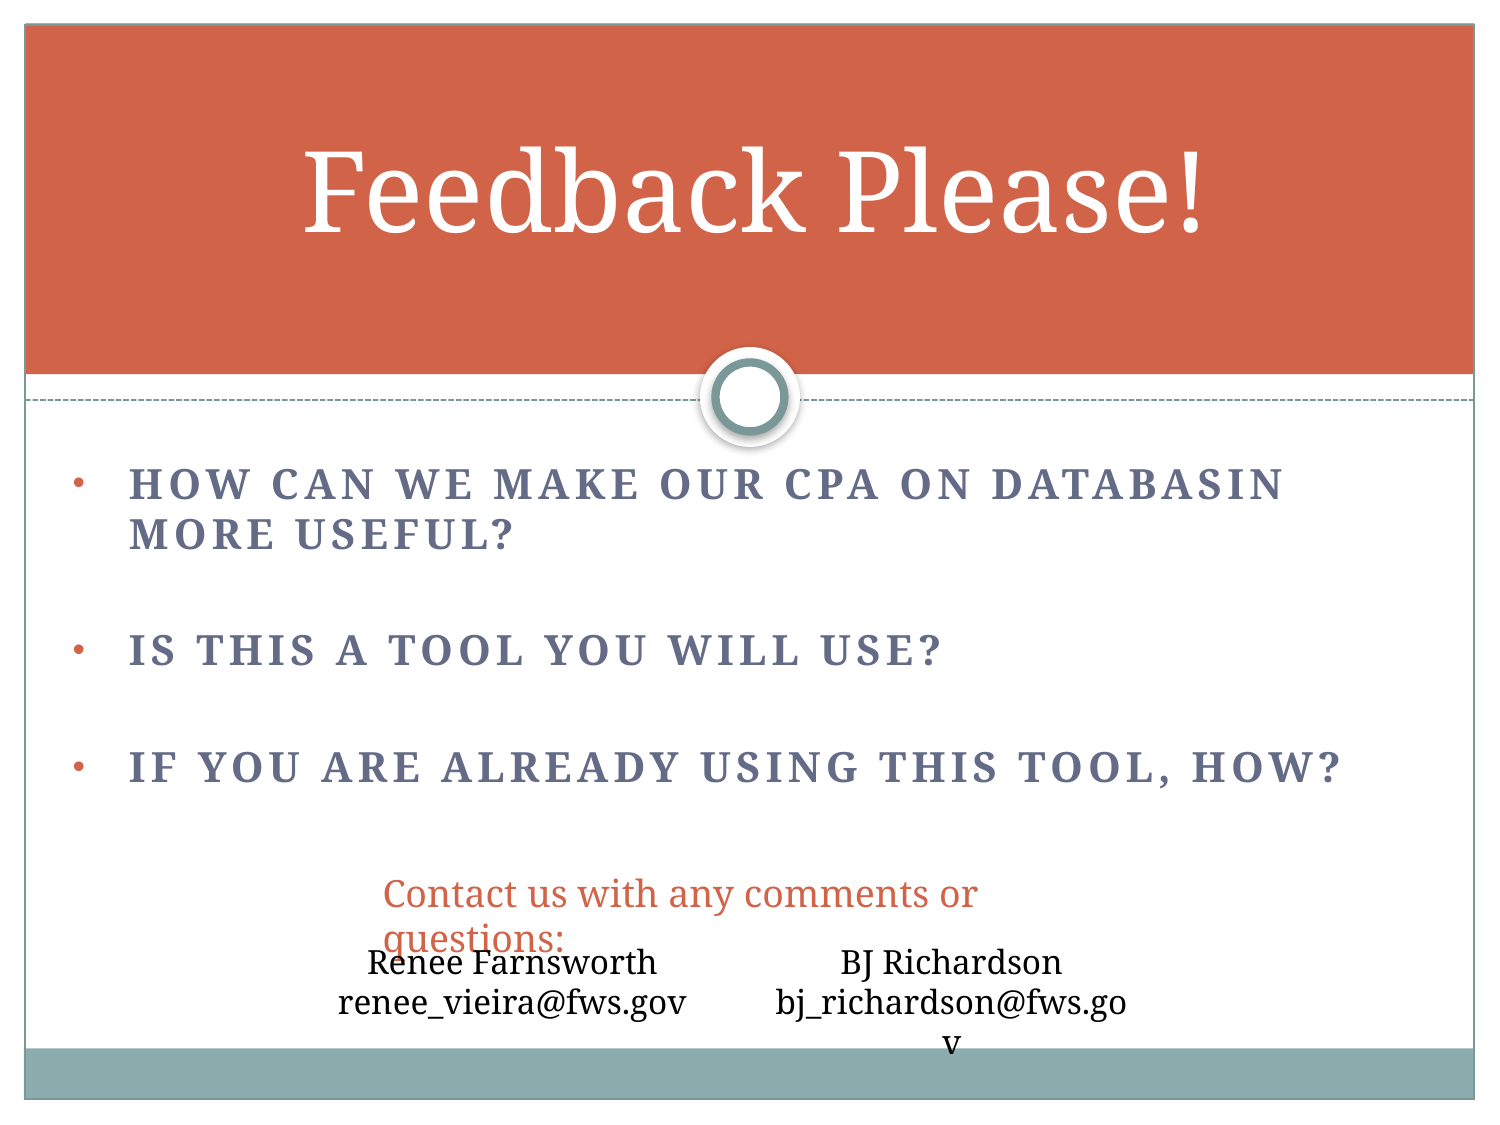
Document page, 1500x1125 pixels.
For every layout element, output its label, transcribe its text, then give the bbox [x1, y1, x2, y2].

text_box Contact us with any comments or questions: [367, 862, 1156, 968]
text_box BJ Richardson bj_richardson@fws.gov [751, 934, 1152, 1069]
title Feedback Please! [118, 87, 1394, 263]
list How can we make our cpa on DataBAsin more useful? Is this a tool you will use? If you are already using this tool, how? [57, 450, 1446, 788]
text_box Renee Farnsworth renee_vieira@fws.gov [312, 934, 713, 1029]
